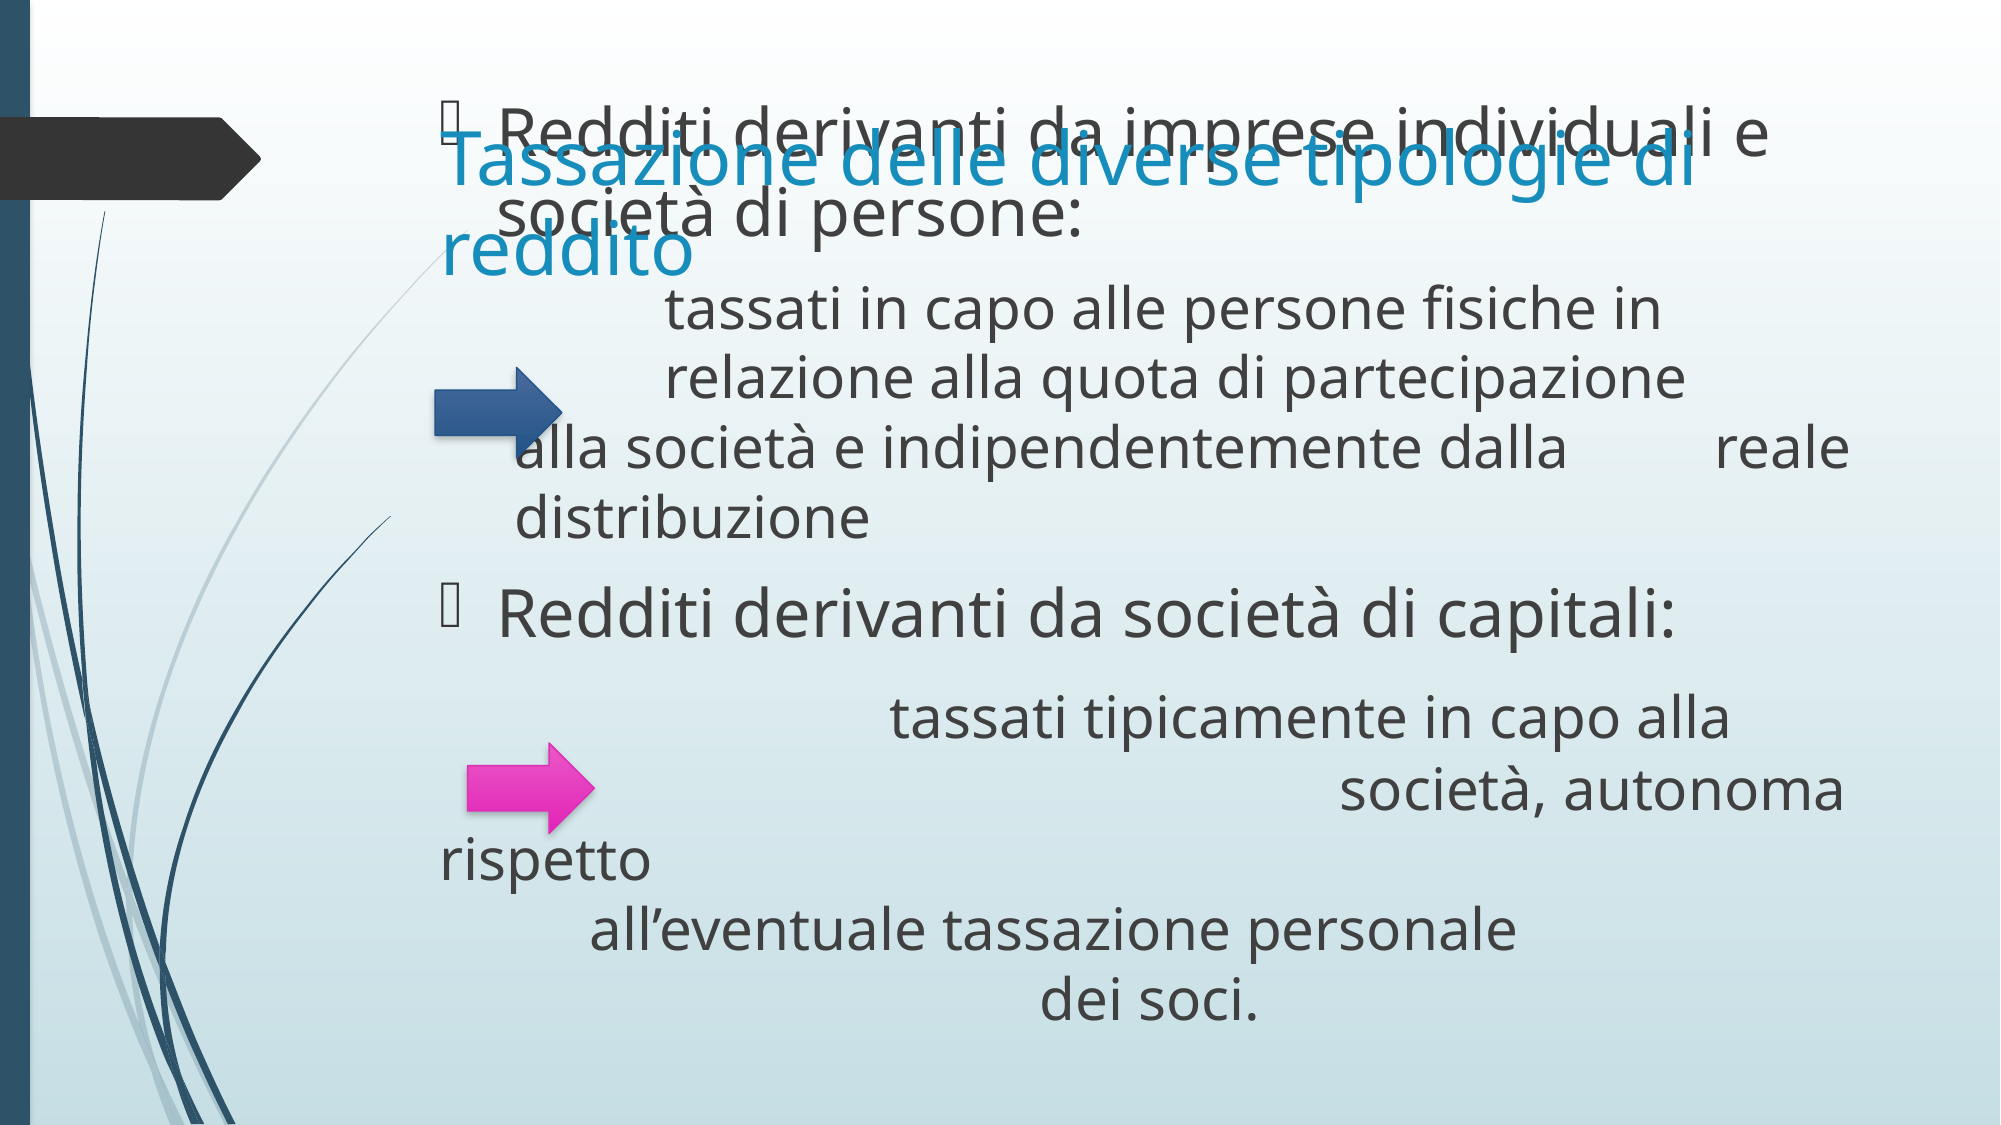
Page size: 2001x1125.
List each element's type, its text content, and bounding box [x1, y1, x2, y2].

title Tassazione delle diverse tipologie di reddito [425, 102, 1888, 313]
text_box [466, 742, 595, 835]
text_box [434, 366, 563, 459]
list Redditi derivanti da imprese individuali e società di persone: tassati in capo alle persone fisiche in relazione alla quota di partecipazione alla società e indipendentemente dalla reale distribuzione Redditi derivanti da società di capitali: tassati tipicamente in capo alla società, autonoma rispetto all’eventuale tassazione personale dei soci. [424, 82, 1888, 1083]
